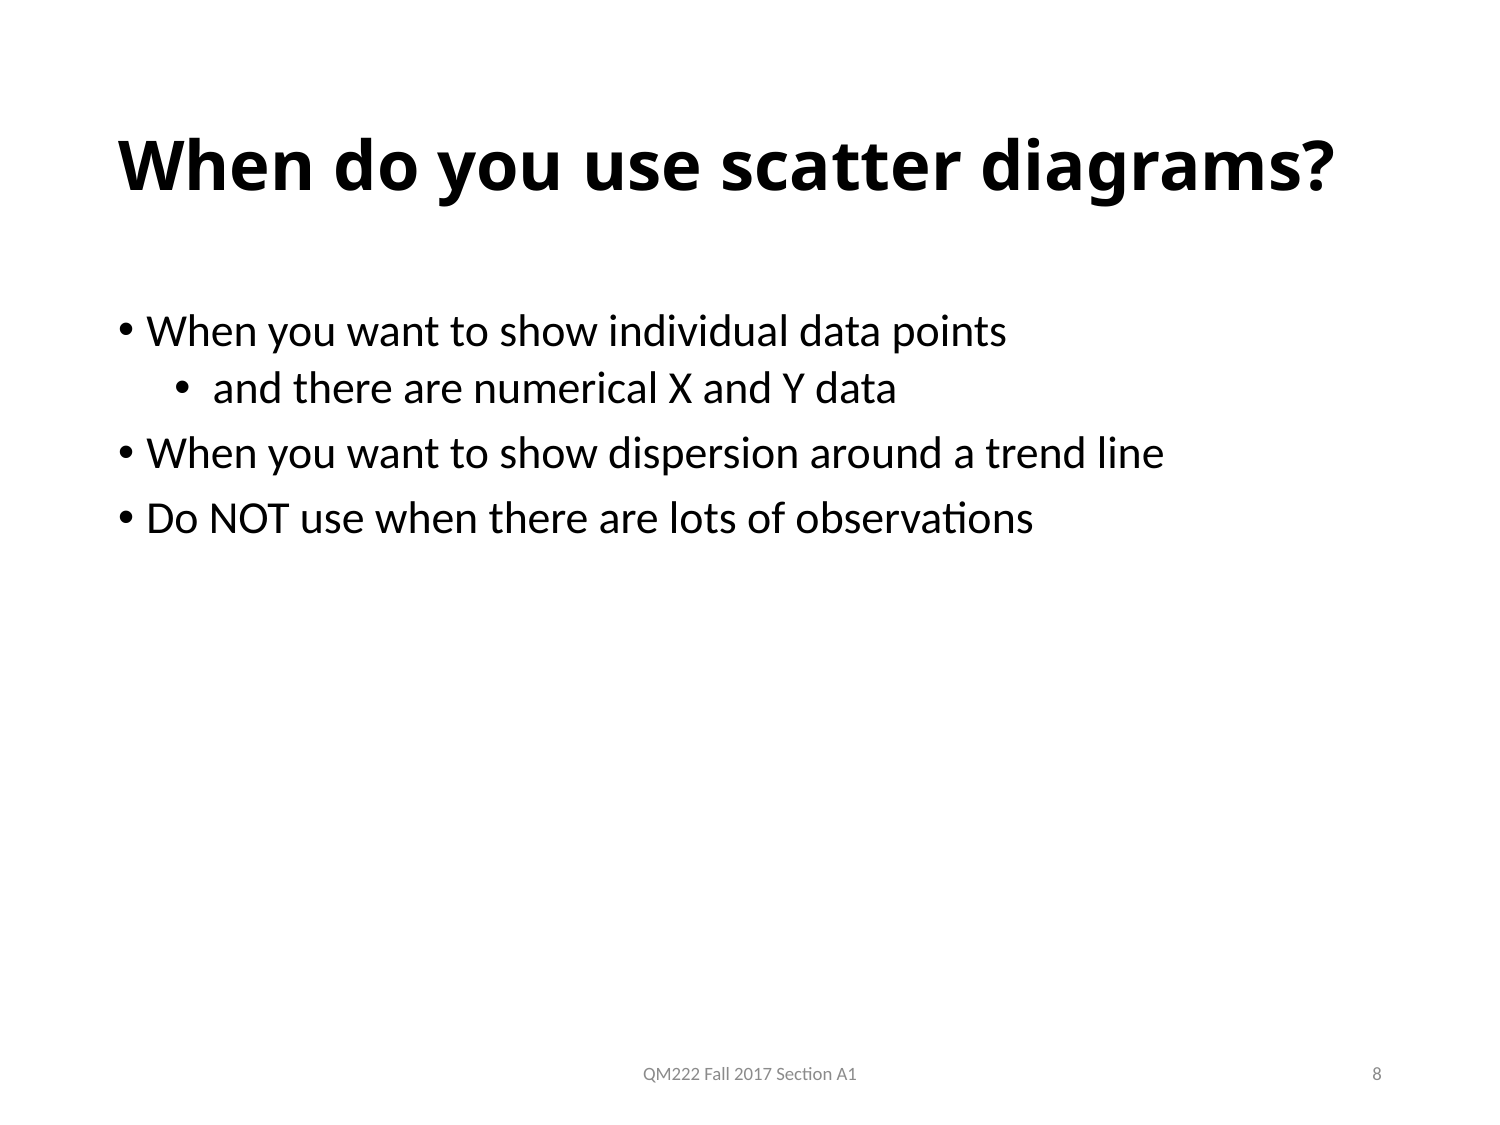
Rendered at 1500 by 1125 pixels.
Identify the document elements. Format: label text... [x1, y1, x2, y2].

slide_number 8 [1059, 1042, 1397, 1103]
footer QM222 Fall 2017 Section A1 [496, 1042, 1004, 1103]
title When do you use scatter diagrams? [103, 59, 1397, 278]
list When you want to show individual data points and there are numerical X and Y data When you want to show dispersion around a trend line Do NOT use when there are lots of observations [103, 299, 1397, 1014]
